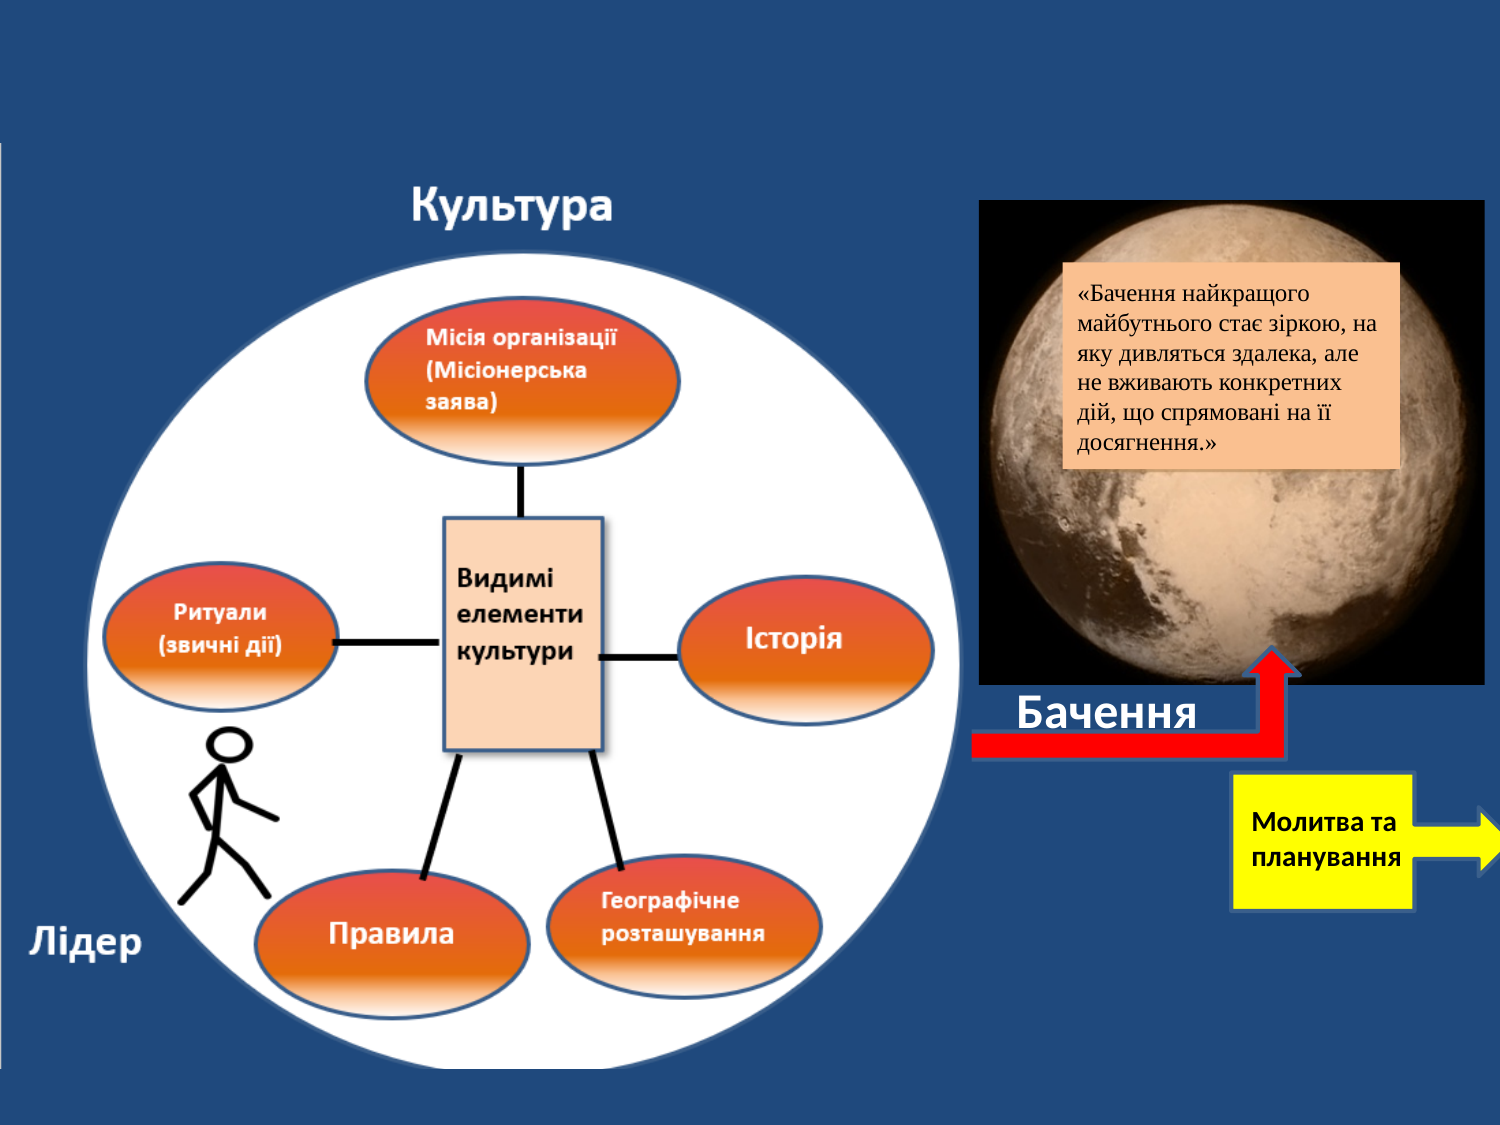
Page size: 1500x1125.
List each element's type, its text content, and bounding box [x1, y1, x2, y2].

text_box [1229, 770, 1417, 914]
picture [978, 199, 1485, 686]
picture [0, 143, 972, 1069]
text_box [976, 694, 1288, 762]
text_box Молитва та планування [1236, 795, 1457, 915]
text_box Бачення [1001, 694, 1270, 747]
text_box [1457, 805, 1500, 879]
